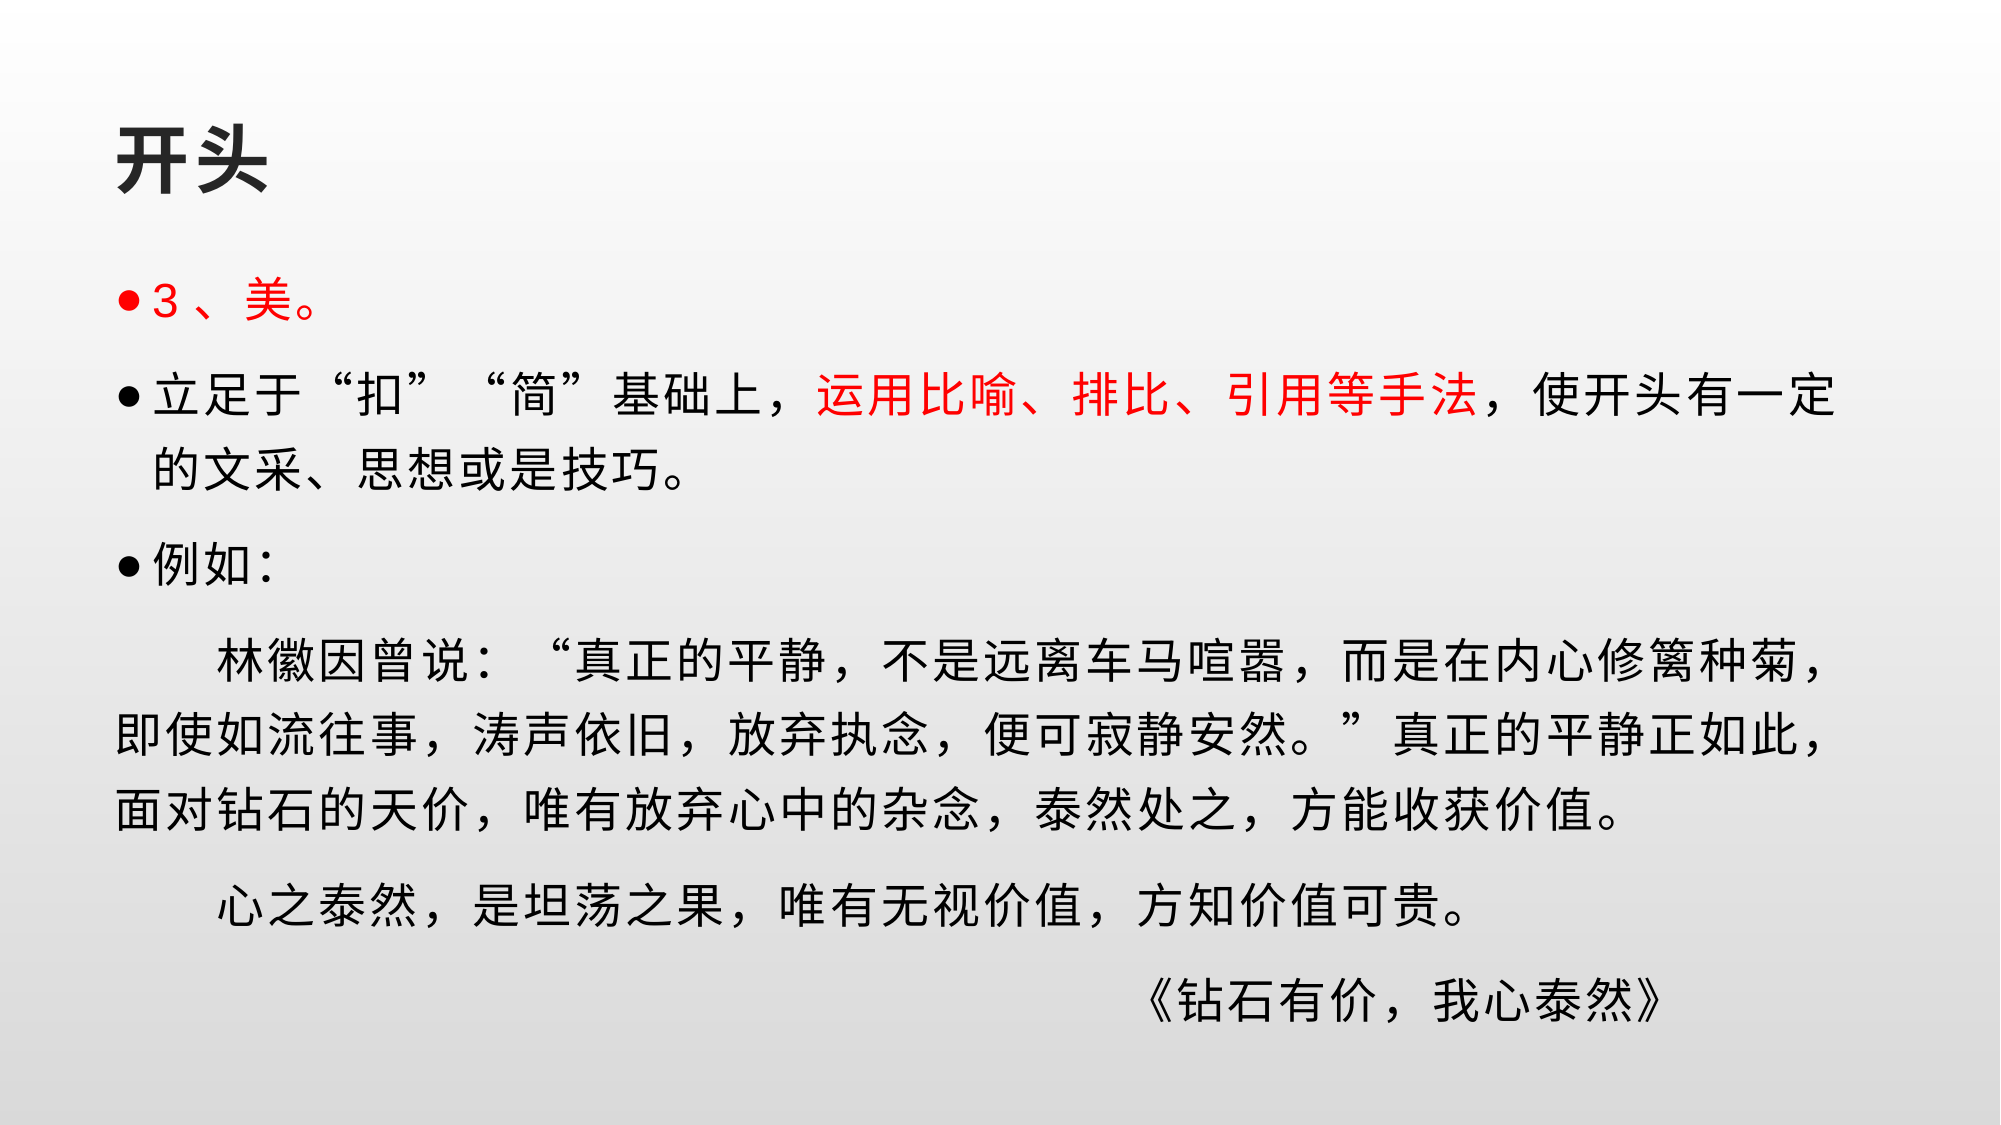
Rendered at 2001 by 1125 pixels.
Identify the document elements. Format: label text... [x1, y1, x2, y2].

list 3、美。 立足于“扣”“简”基础上，运用比喻、排比、引用等手法，使开头有一定的文采、思想或是技巧。 例如： 林徽因曾说：“真正的平静，不是远离车马喧嚣，而是在内心修篱种菊，即使如流往事，涛声依旧，放弃执念，便可寂静安然。”真正的平静正如此，面对钻石的天价，唯有放弃心中的杂念，泰然处之，方能收获价值。 心之泰然，是坦荡之果，唯有无视价值，方知价值可贵。 《钻石有价，我心泰然》 [99, 244, 1900, 1026]
title 开头 [99, 99, 1900, 216]
